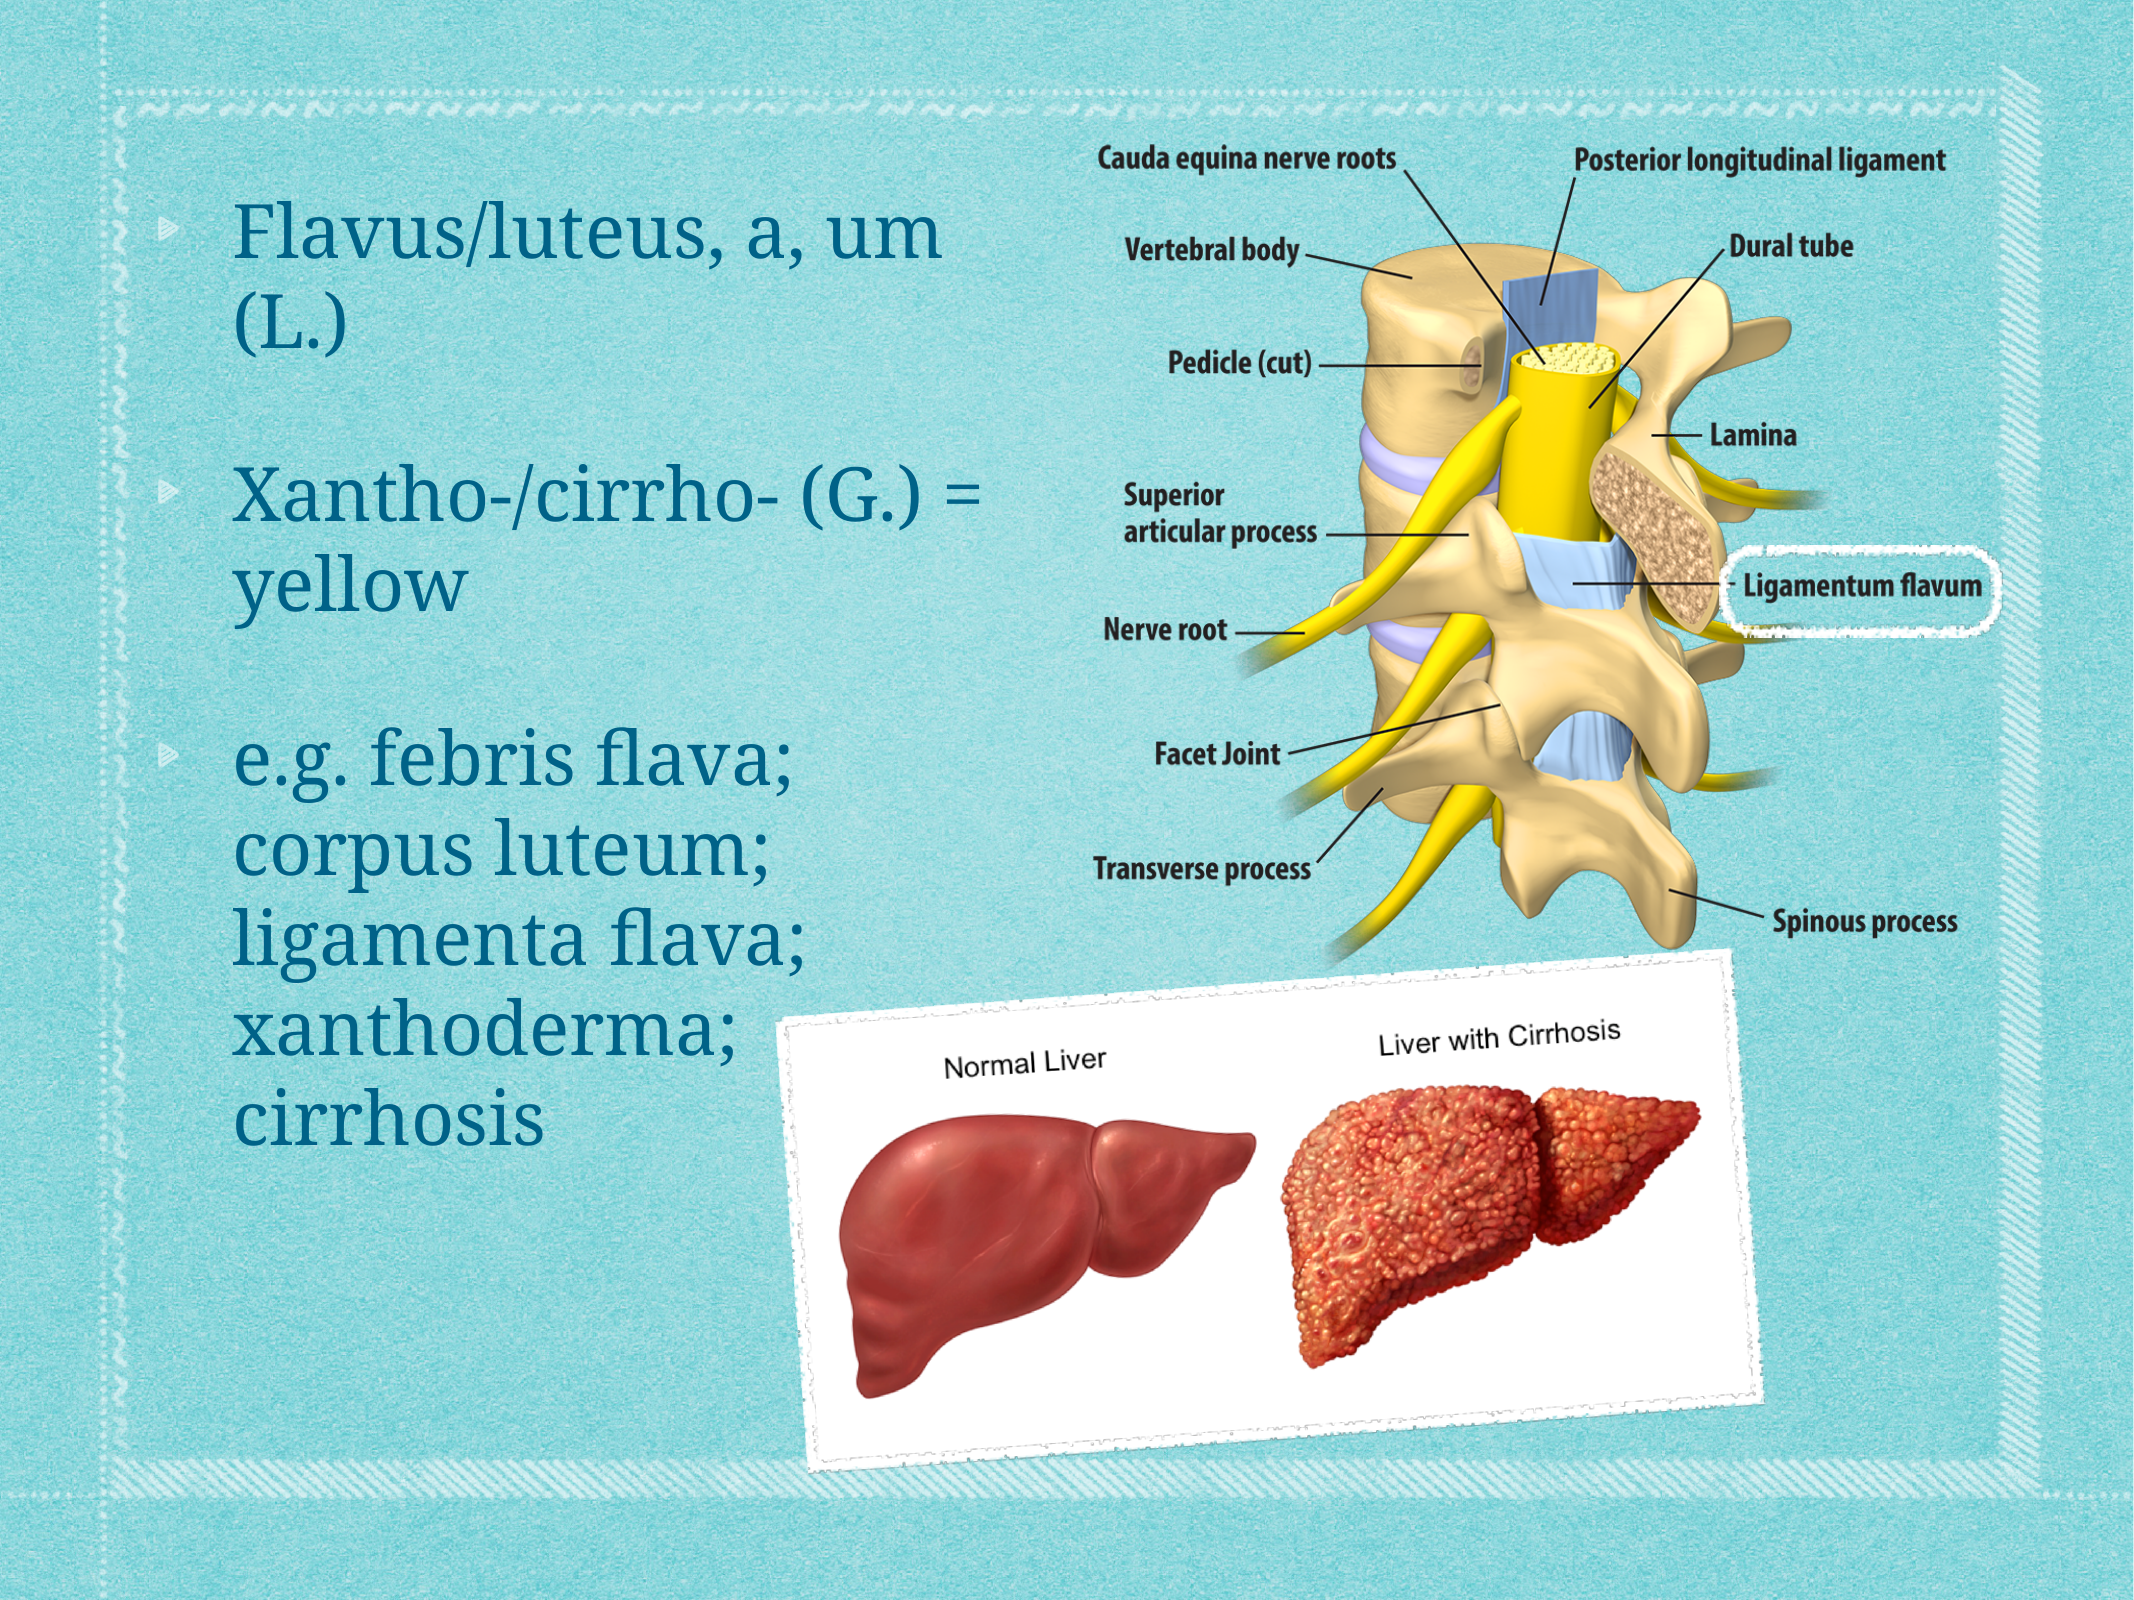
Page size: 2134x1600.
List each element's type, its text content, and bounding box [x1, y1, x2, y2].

list Flavus/luteus, a, um (L.) Xantho-/cirrho- (G.) = yellow e.g. febris flava; corpus luteum; ligamenta flava; xanthoderma; cirrhosis [148, 174, 1056, 1280]
picture [0, 0, 2134, 1600]
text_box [789, 981, 1751, 1441]
